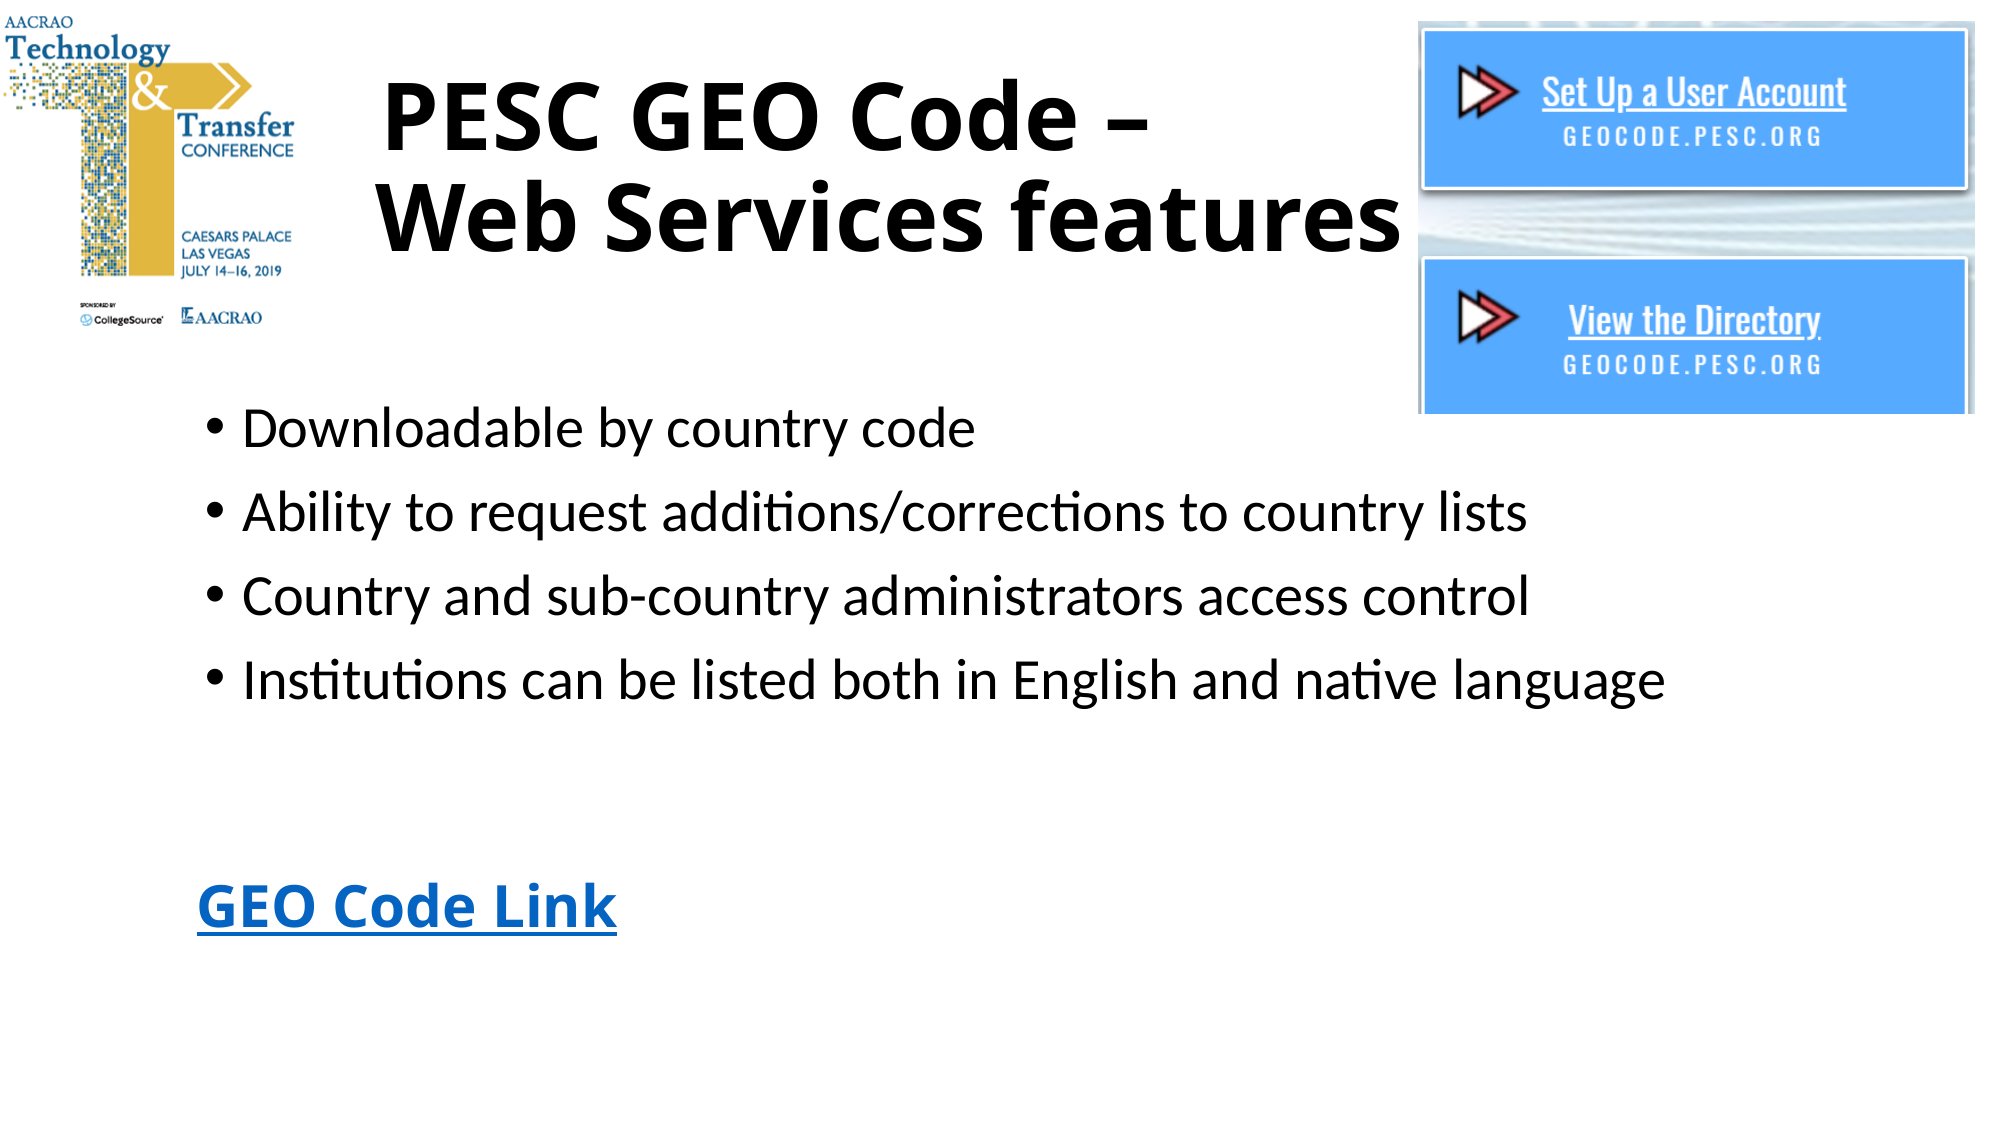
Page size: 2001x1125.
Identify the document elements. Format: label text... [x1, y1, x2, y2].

picture [1418, 21, 1975, 415]
picture [0, 4, 304, 333]
text_box GEO Code Link [181, 861, 633, 1001]
title PESC GEO Code – Web Services features [304, 61, 1418, 280]
list Downloadable by country code Ability to request additions/corrections to country lists Country and sub-country administrators access control Institutions can be listed both in English and native language [189, 389, 1915, 1104]
